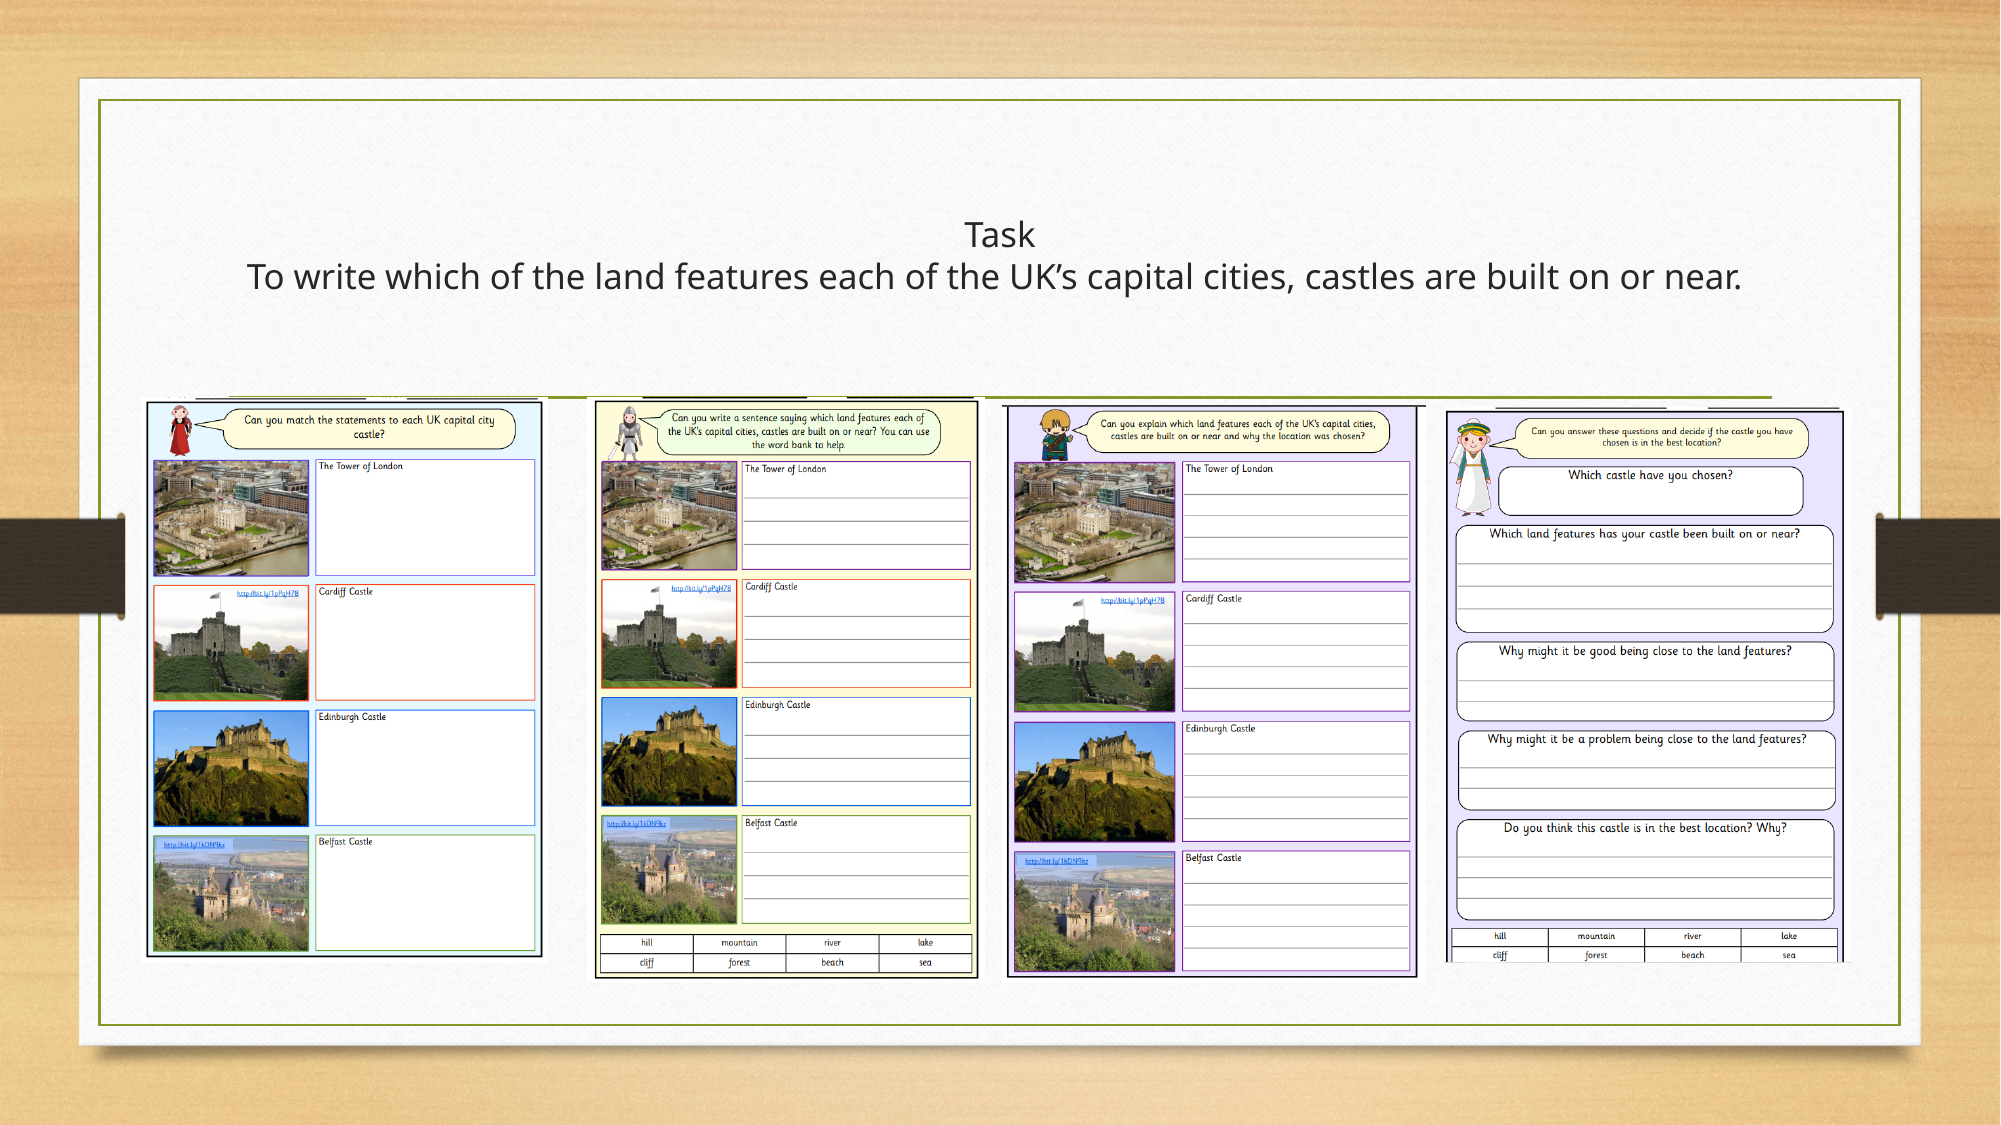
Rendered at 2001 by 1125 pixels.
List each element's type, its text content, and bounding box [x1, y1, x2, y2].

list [586, 396, 985, 982]
picture [0, 0, 2001, 1125]
title Task To write which of the land features each of the UK’s capital cities, castles are built on or near. [212, 161, 1788, 375]
